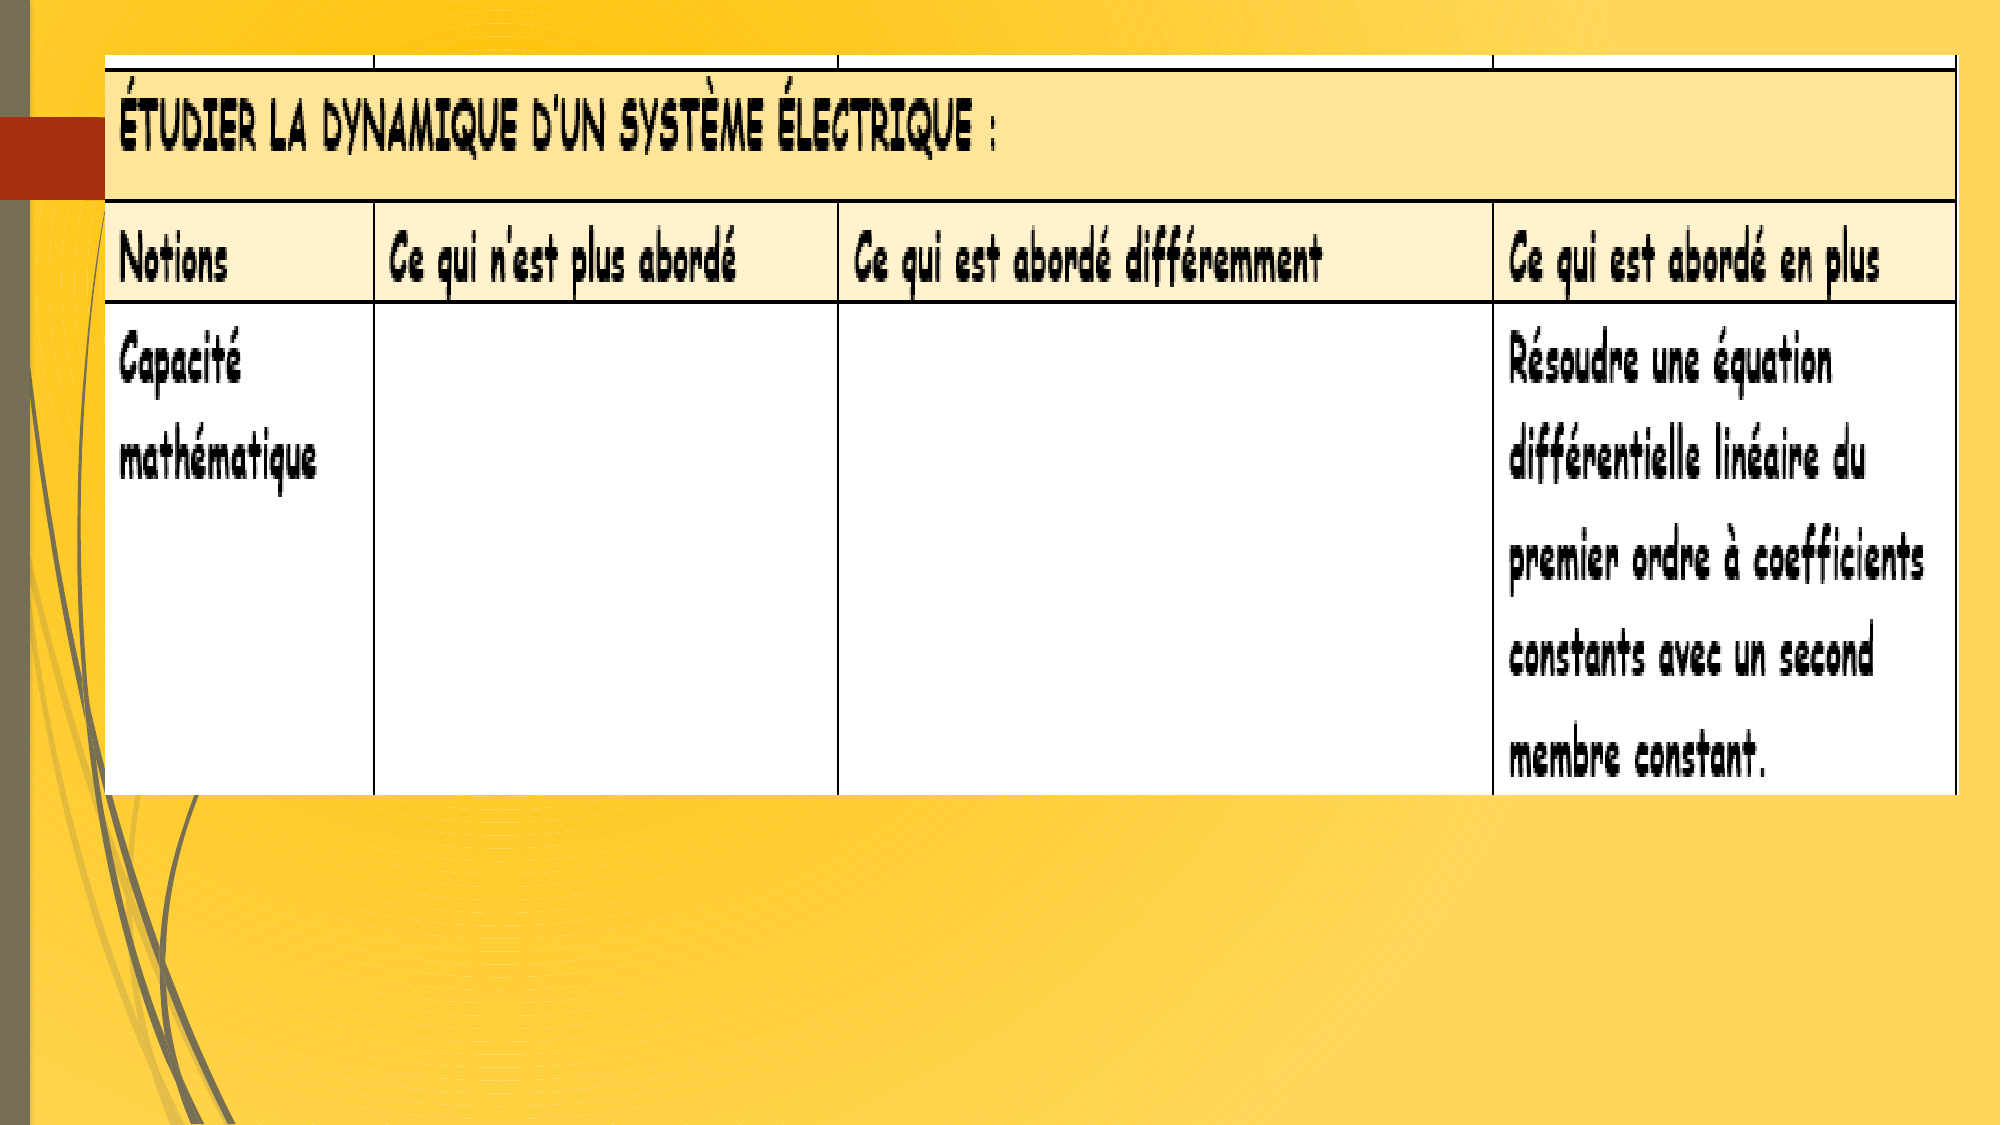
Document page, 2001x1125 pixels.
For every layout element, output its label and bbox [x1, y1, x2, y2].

list [104, 55, 1959, 796]
